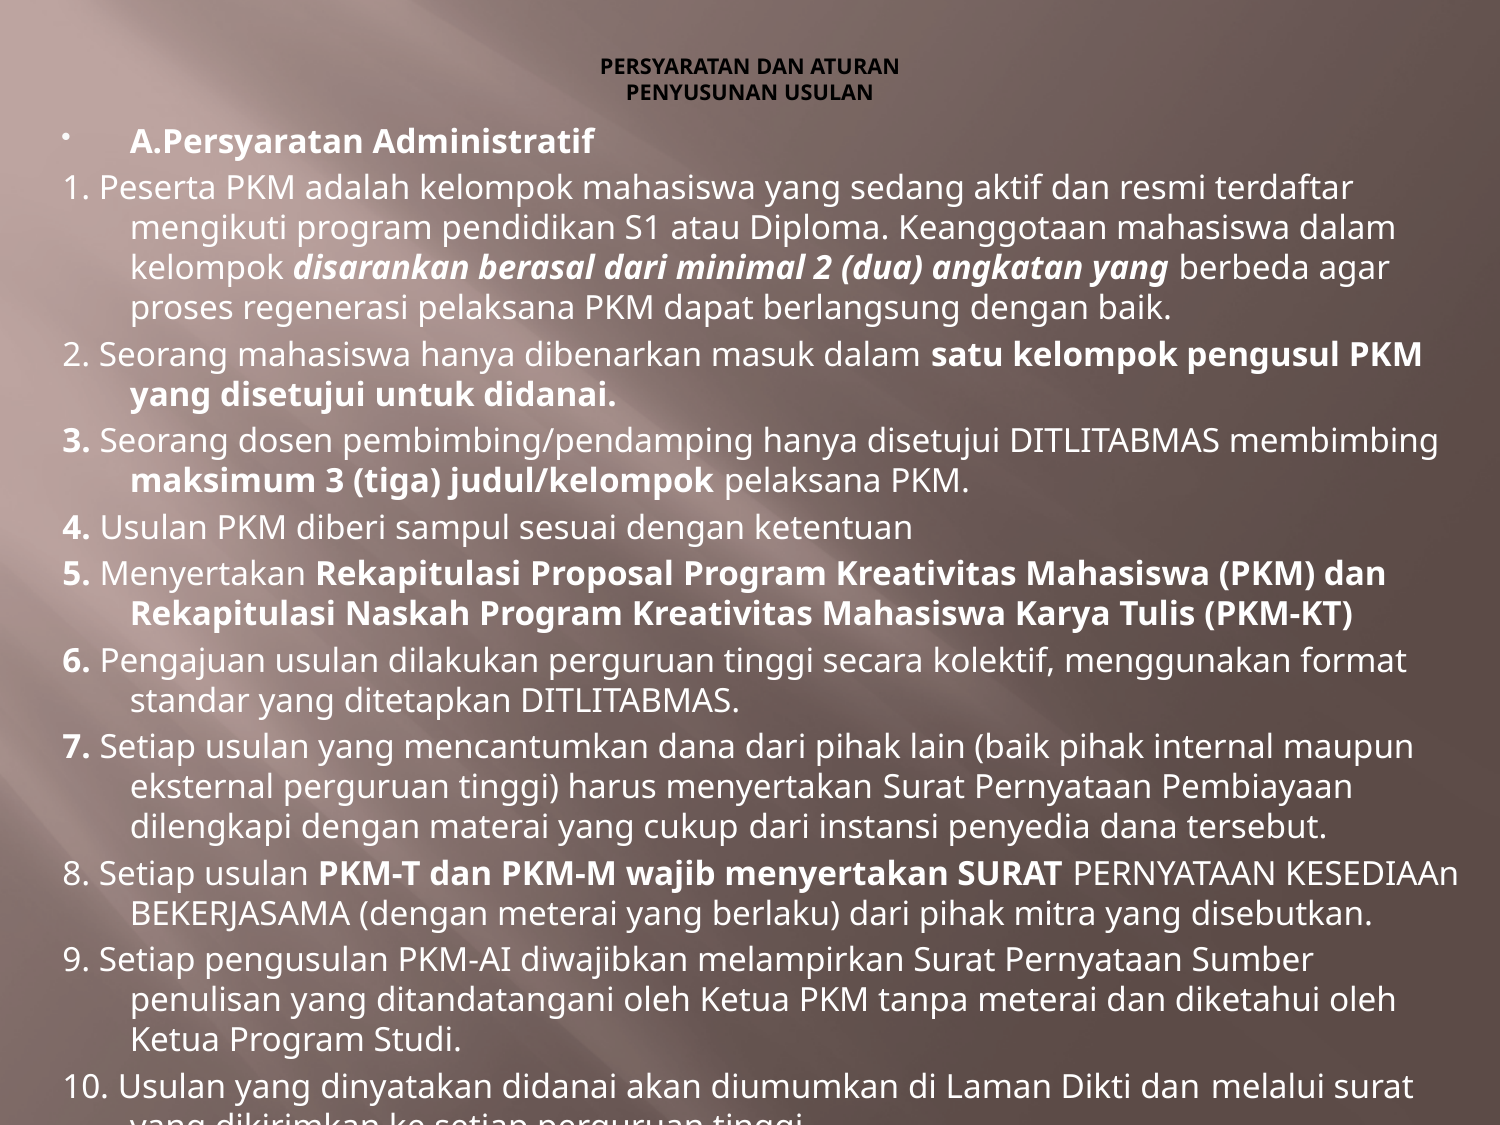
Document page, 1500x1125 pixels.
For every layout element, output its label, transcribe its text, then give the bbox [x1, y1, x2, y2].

list A.Persyaratan Administratif 1. Peserta PKM adalah kelompok mahasiswa yang sedang aktif dan resmi terdaftar mengikuti program pendidikan S1 atau Diploma. Keanggotaan mahasiswa dalam kelompok disarankan berasal dari minimal 2 (dua) angkatan yang berbeda agar proses regenerasi pelaksana PKM dapat berlangsung dengan baik. 2. Seorang mahasiswa hanya dibenarkan masuk dalam satu kelompok pengusul PKM yang disetujui untuk didanai. 3. Seorang dosen pembimbing/pendamping hanya disetujui DITLITABMAS membimbing maksimum 3 (tiga) judul/kelompok pelaksana PKM. 4. Usulan PKM diberi sampul sesuai dengan ketentuan 5. Menyertakan Rekapitulasi Proposal Program Kreativitas Mahasiswa (PKM) dan Rekapitulasi Naskah Program Kreativitas Mahasiswa Karya Tulis (PKM-KT) 6. Pengajuan usulan dilakukan perguruan tinggi secara kolektif, menggunakan format standar yang ditetapkan DITLITABMAS. 7. Setiap usulan yang mencantumkan dana dari pihak lain (baik pihak internal maupun eksternal perguruan tinggi) harus menyertakan Surat Pernyataan Pembiayaan dilengkapi dengan materai yang cukup dari instansi penyedia dana tersebut. 8. Setiap usulan PKM-T dan PKM-M wajib menyertakan SURAT PERNYATAAN KESEDIAAn BEKERJASAMA (dengan meterai yang berlaku) dari pihak mitra yang disebutkan. 9. Setiap pengusulan PKM-AI diwajibkan melampirkan Surat Pernyataan Sumber penulisan yang ditandatangani oleh Ketua PKM tanpa meterai dan diketahui oleh Ketua Program Studi. 10. Usulan yang dinyatakan didanai akan diumumkan di Laman Dikti dan melalui surat yang dikirimkan ke setiap perguruan tinggi. [24, 112, 1475, 1125]
title PERSYARATAN DAN ATURAN PENYUSUNAN USULAN [75, 45, 1425, 112]
